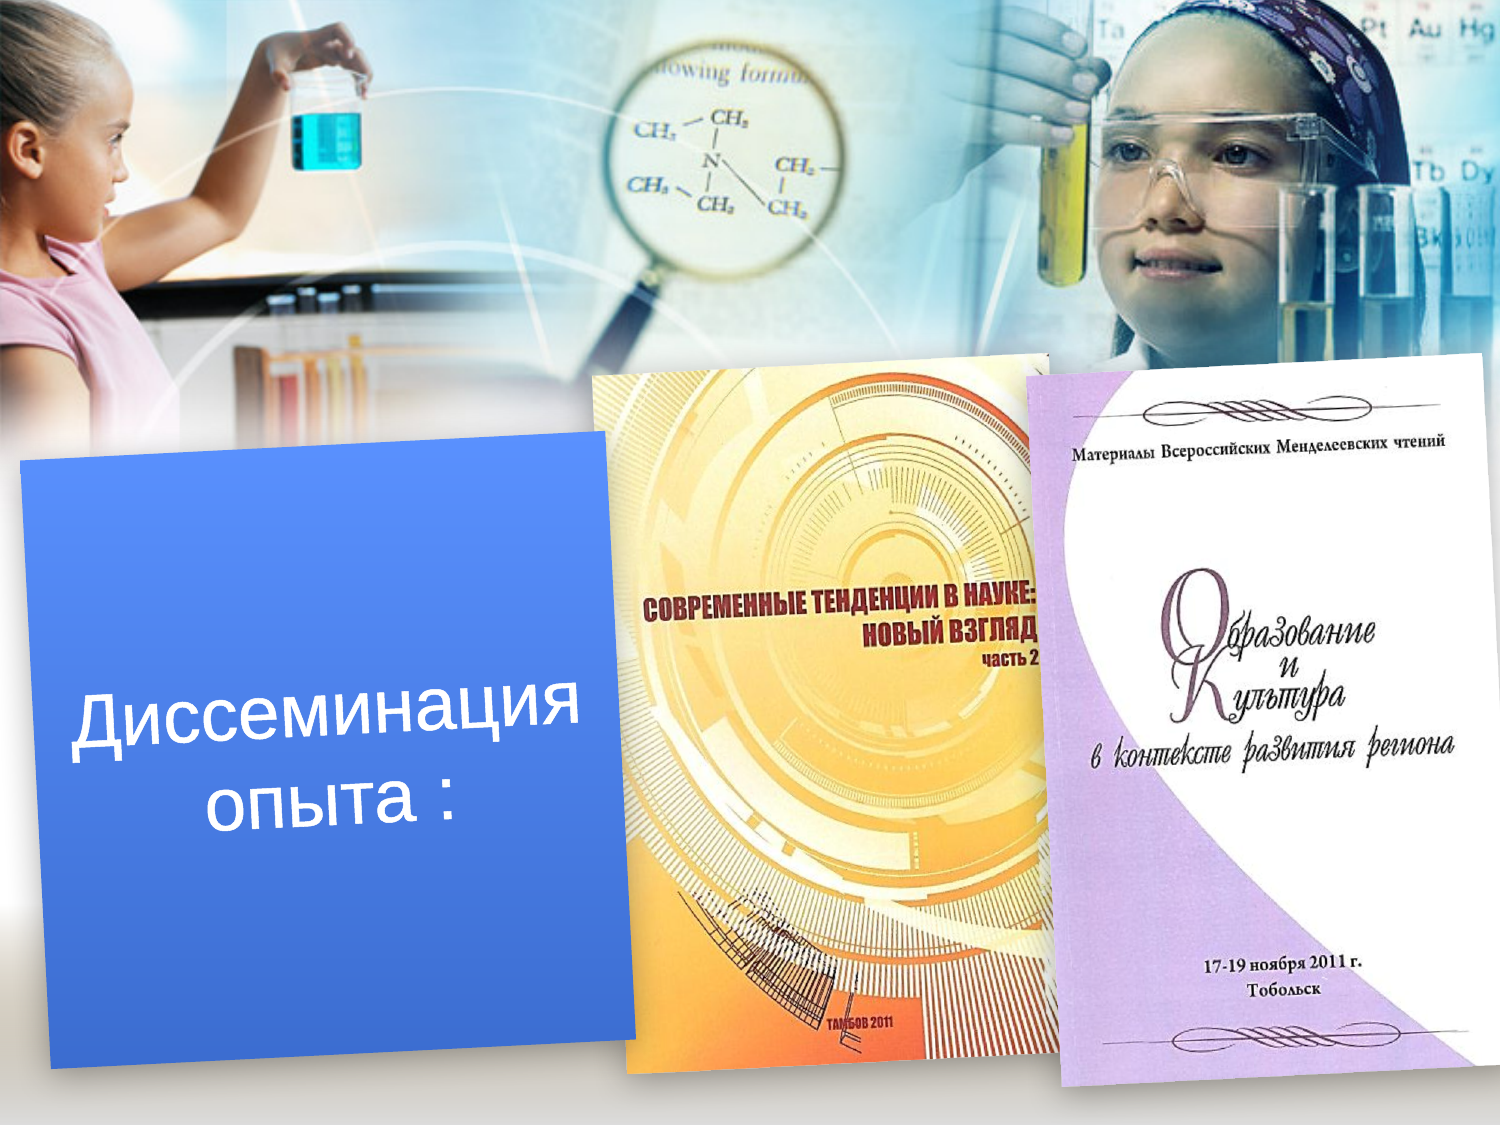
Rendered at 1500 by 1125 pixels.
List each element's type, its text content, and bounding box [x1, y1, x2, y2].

text_box Диссеминация опыта : [20, 430, 604, 1070]
picture [0, 0, 1500, 1086]
